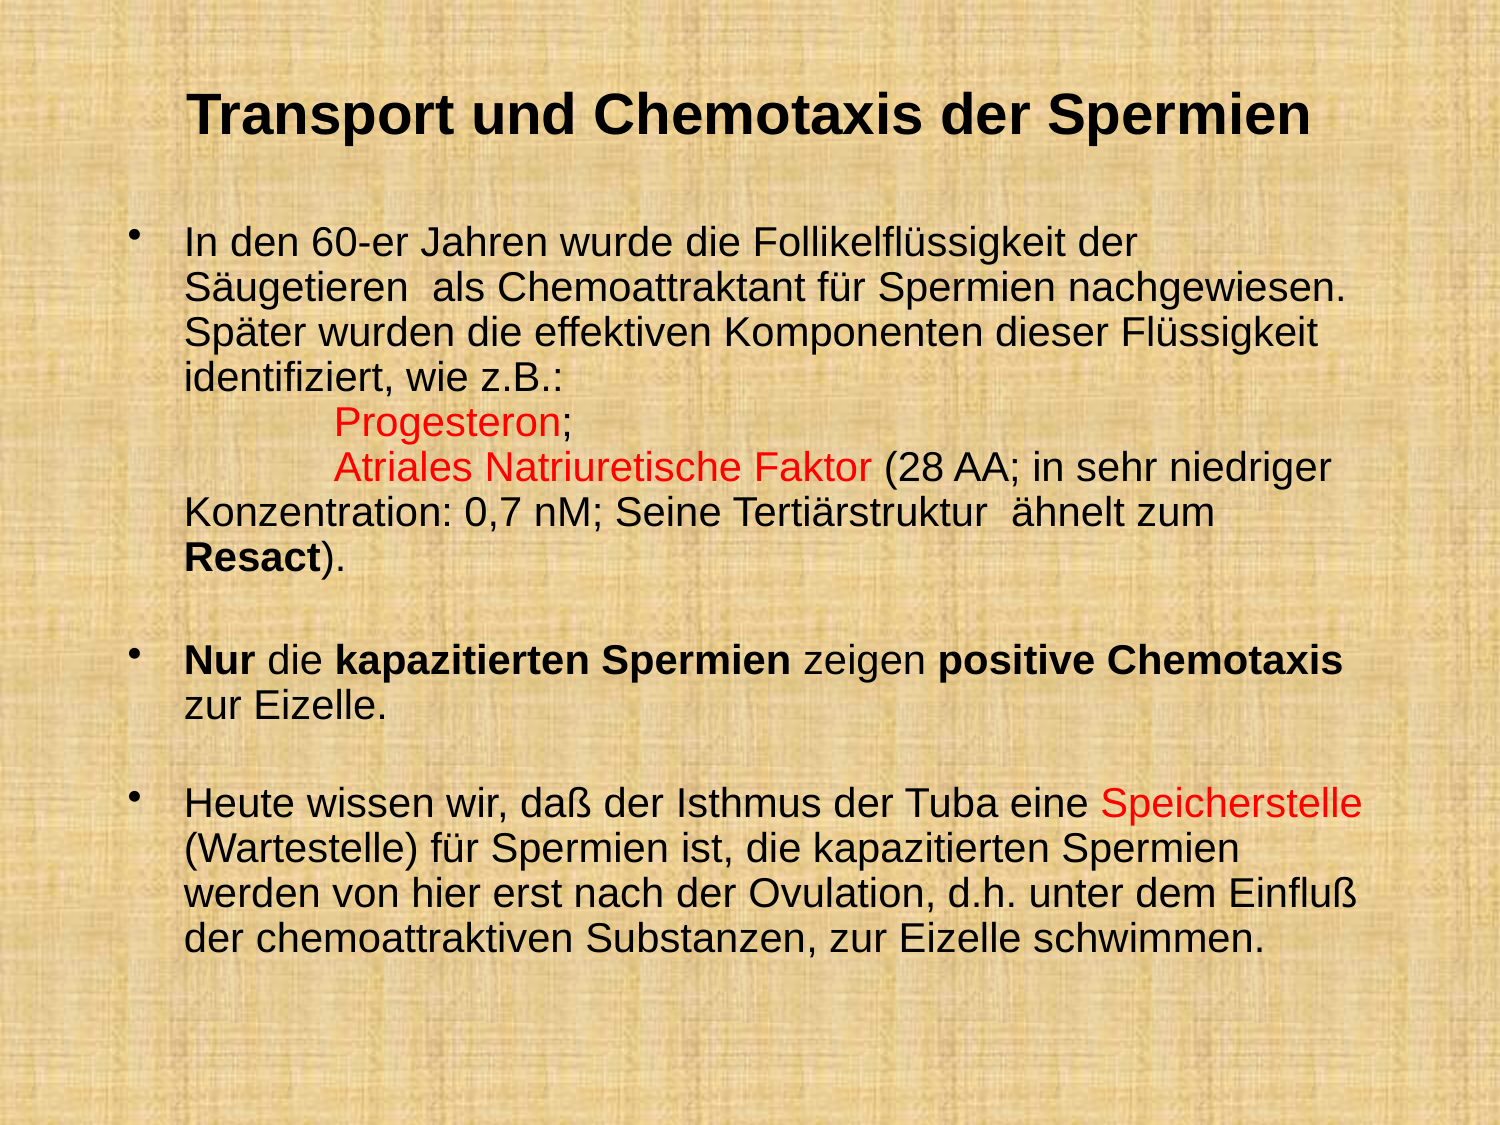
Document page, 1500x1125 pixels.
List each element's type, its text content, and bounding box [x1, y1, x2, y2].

picture [0, 0, 1500, 1125]
title Transport und Chemotaxis der Spermien [94, 54, 1406, 168]
list In den 60-er Jahren wurde die Follikelflüssigkeit der Säugetieren als Chemoattraktant für Spermien nachgewiesen. Später wurden die effektiven Komponenten dieser Flüssigkeit identifiziert, wie z.B.: Progesteron; Atriales Natriuretische Faktor (28 AA; in sehr niedriger Konzentration: 0,7 nM; Seine Tertiärstruktur ähnelt zum Resact). Nur die kapazitierten Spermien zeigen positive Chemotaxis zur Eizelle. Heute wissen wir, daß der Isthmus der Tuba eine Speicherstelle (Wartestelle) für Spermien ist, die kapazitierten Spermien werden von hier erst nach der Ovulation, d.h. unter dem Einfluß der chemoattraktiven Substanzen, zur Eizelle schwimmen. [112, 212, 1388, 1001]
